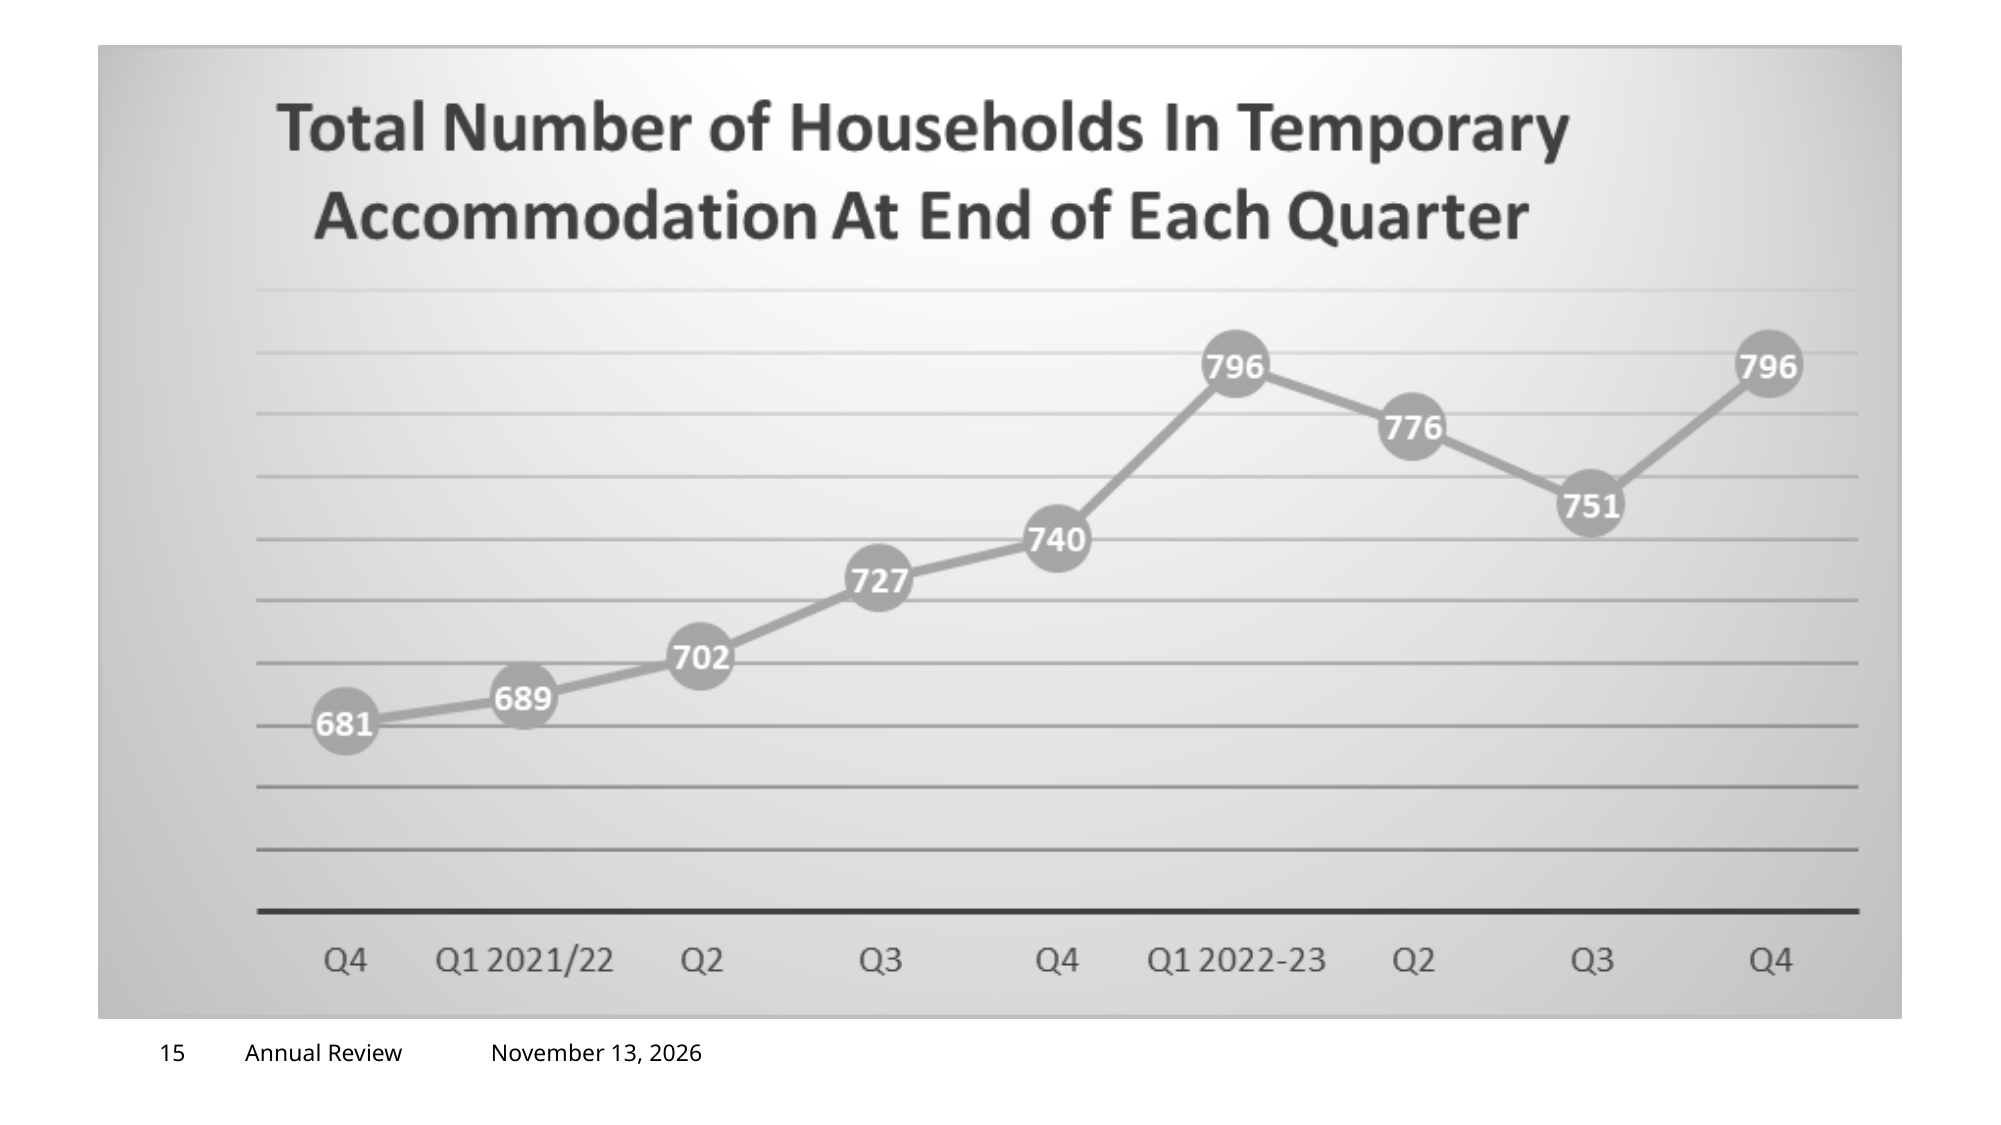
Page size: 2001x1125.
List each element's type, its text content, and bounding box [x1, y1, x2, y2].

text_box November 3, 2023 [490, 1038, 707, 1080]
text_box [98, 45, 1902, 1019]
slide_number 15 [159, 1038, 245, 1080]
footer Annual Review [245, 1038, 490, 1080]
